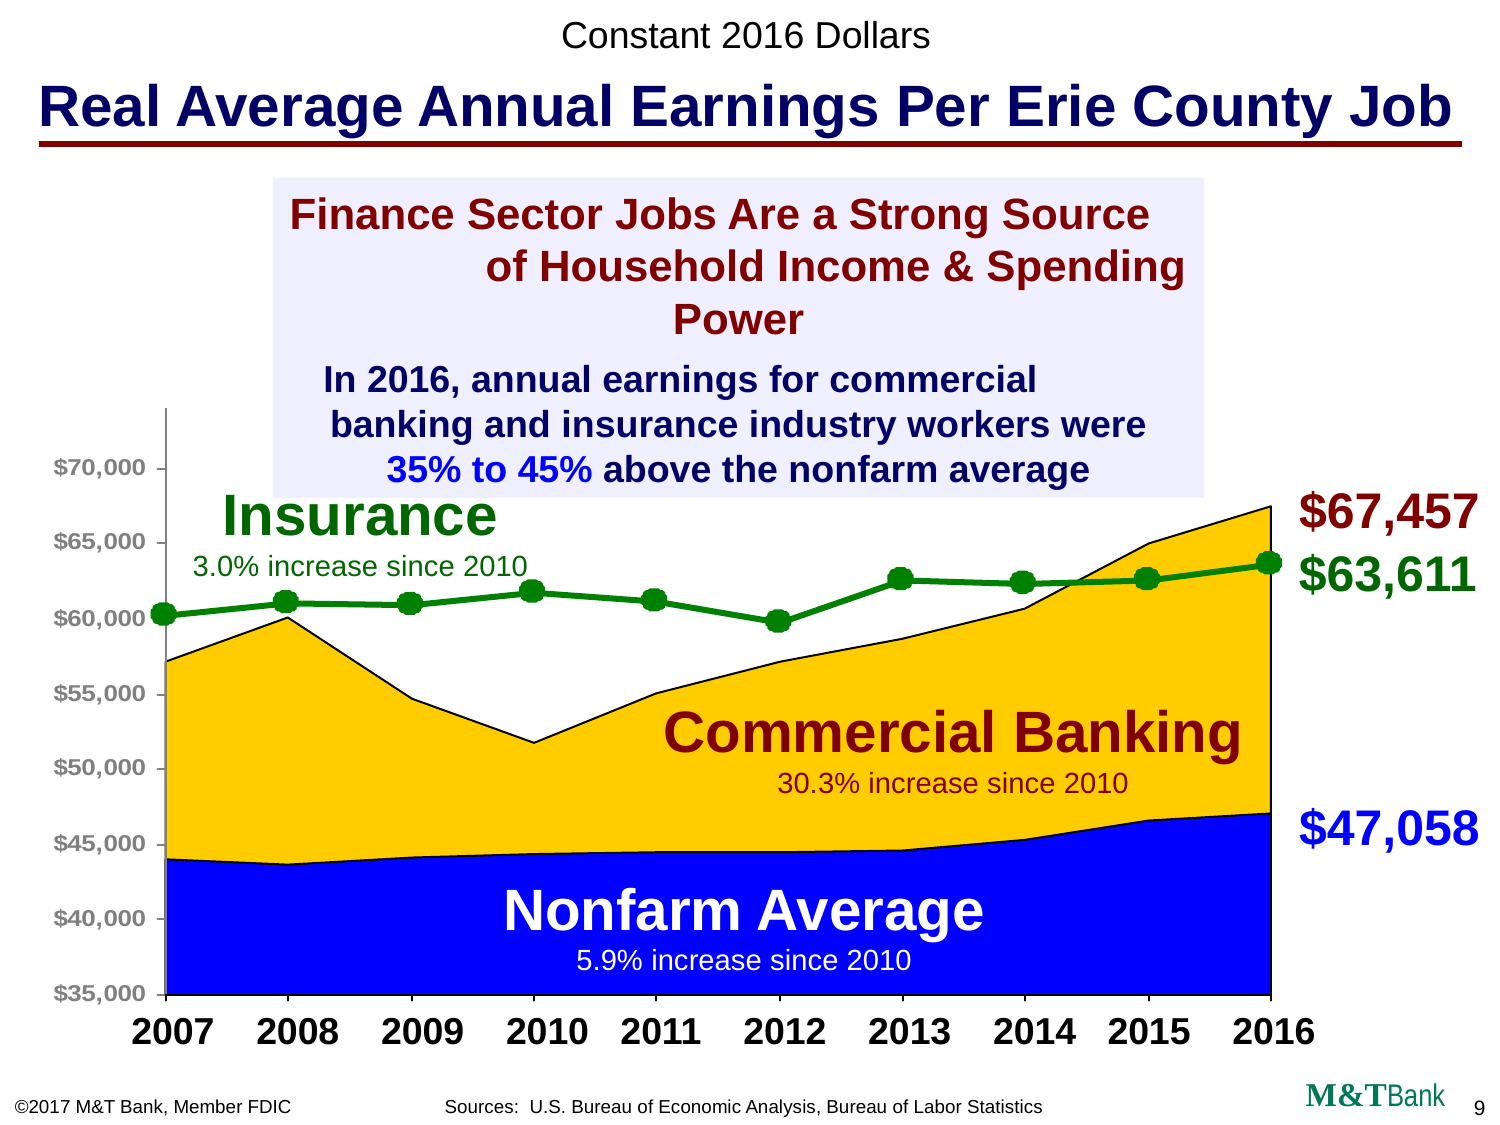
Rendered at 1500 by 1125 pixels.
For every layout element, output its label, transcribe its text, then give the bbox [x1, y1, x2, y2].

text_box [19, 287, 1302, 1042]
text_box Finance Sector Jobs Are a Strong Source of Household Income & Spending Power In 2016, annual earnings for commercial banking and insurance industry workers were 35% to 45% above the nonfarm average [272, 177, 1205, 285]
text_box Sources: U.S. Bureau of Economic Analysis, Bureau of Labor Statistics [429, 1087, 1058, 1125]
text_box $47,058 [1307, 787, 1495, 863]
text_box $63,611 [1307, 533, 1492, 609]
text_box 9 [1437, 1087, 1500, 1125]
text_box 2007 2008 2009 2010 2011 2012 2013 2014 2015 2016 [116, 999, 1332, 1060]
text_box ©2017 M&T Bank, Member FDIC [0, 1087, 425, 1125]
text_box $67,457 [1307, 471, 1495, 546]
text_box Constant 2016 Dollars Real Average Annual Earnings Per Erie County Job [23, 3, 1469, 146]
text_box M&TBank [1290, 1064, 1463, 1121]
